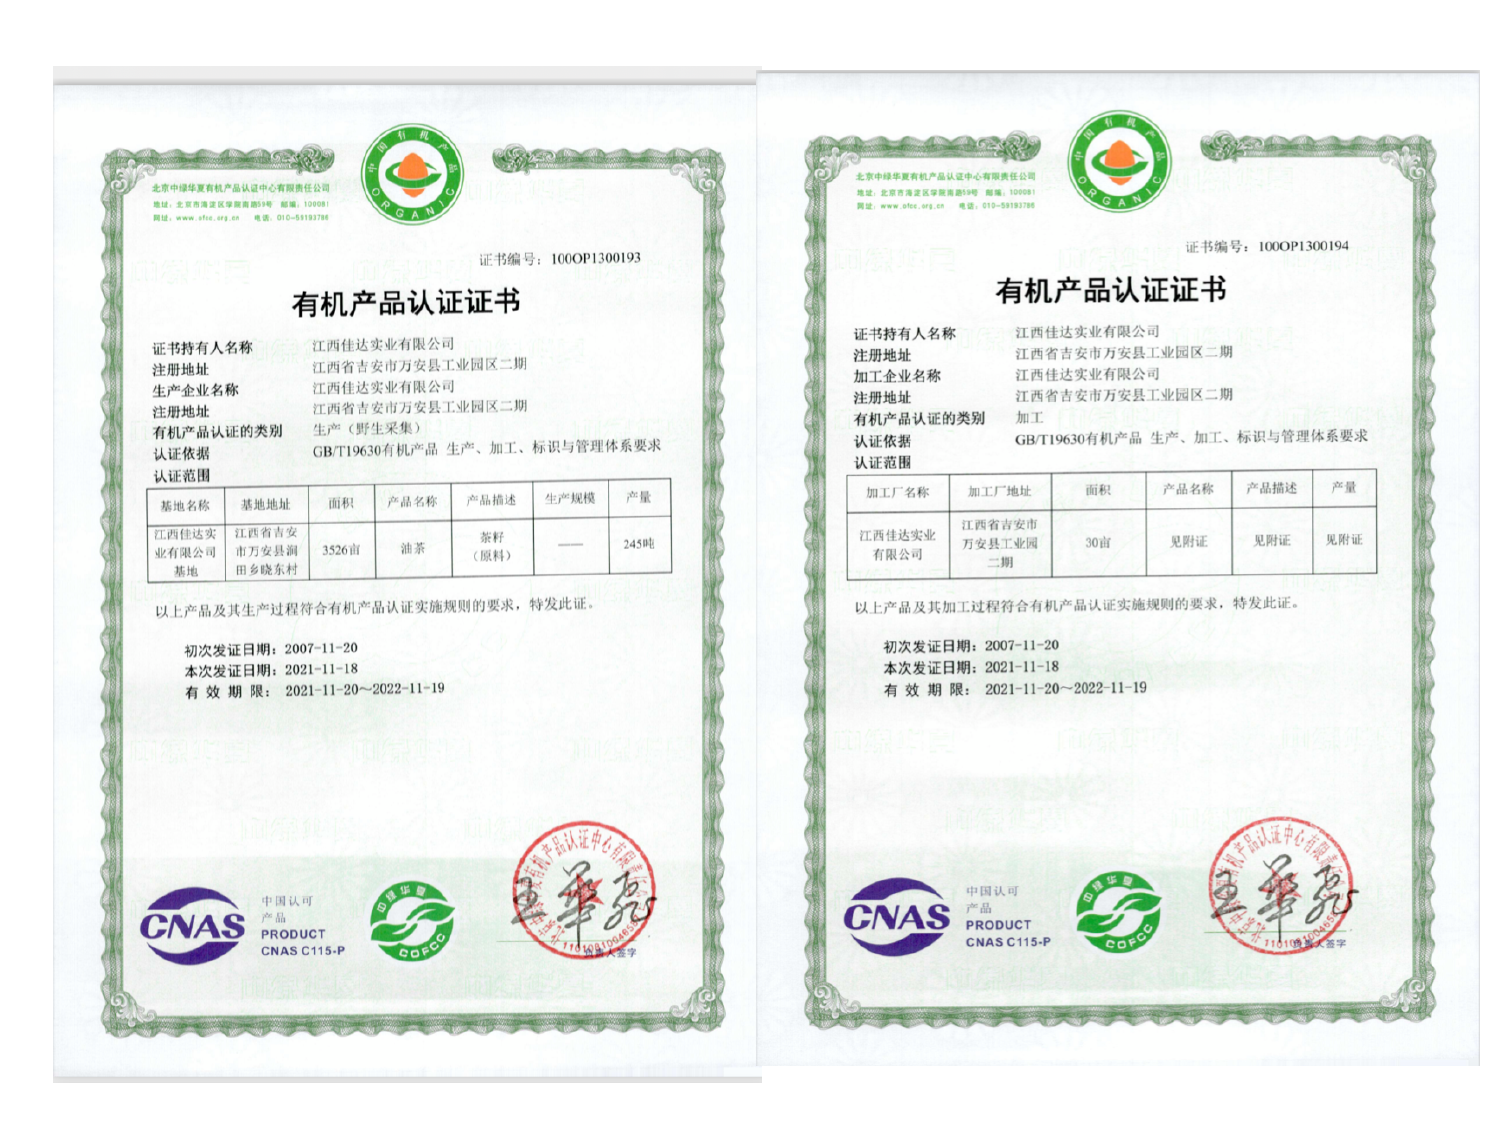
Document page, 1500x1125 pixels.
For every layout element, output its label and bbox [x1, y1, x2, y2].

picture [52, 66, 1480, 1083]
